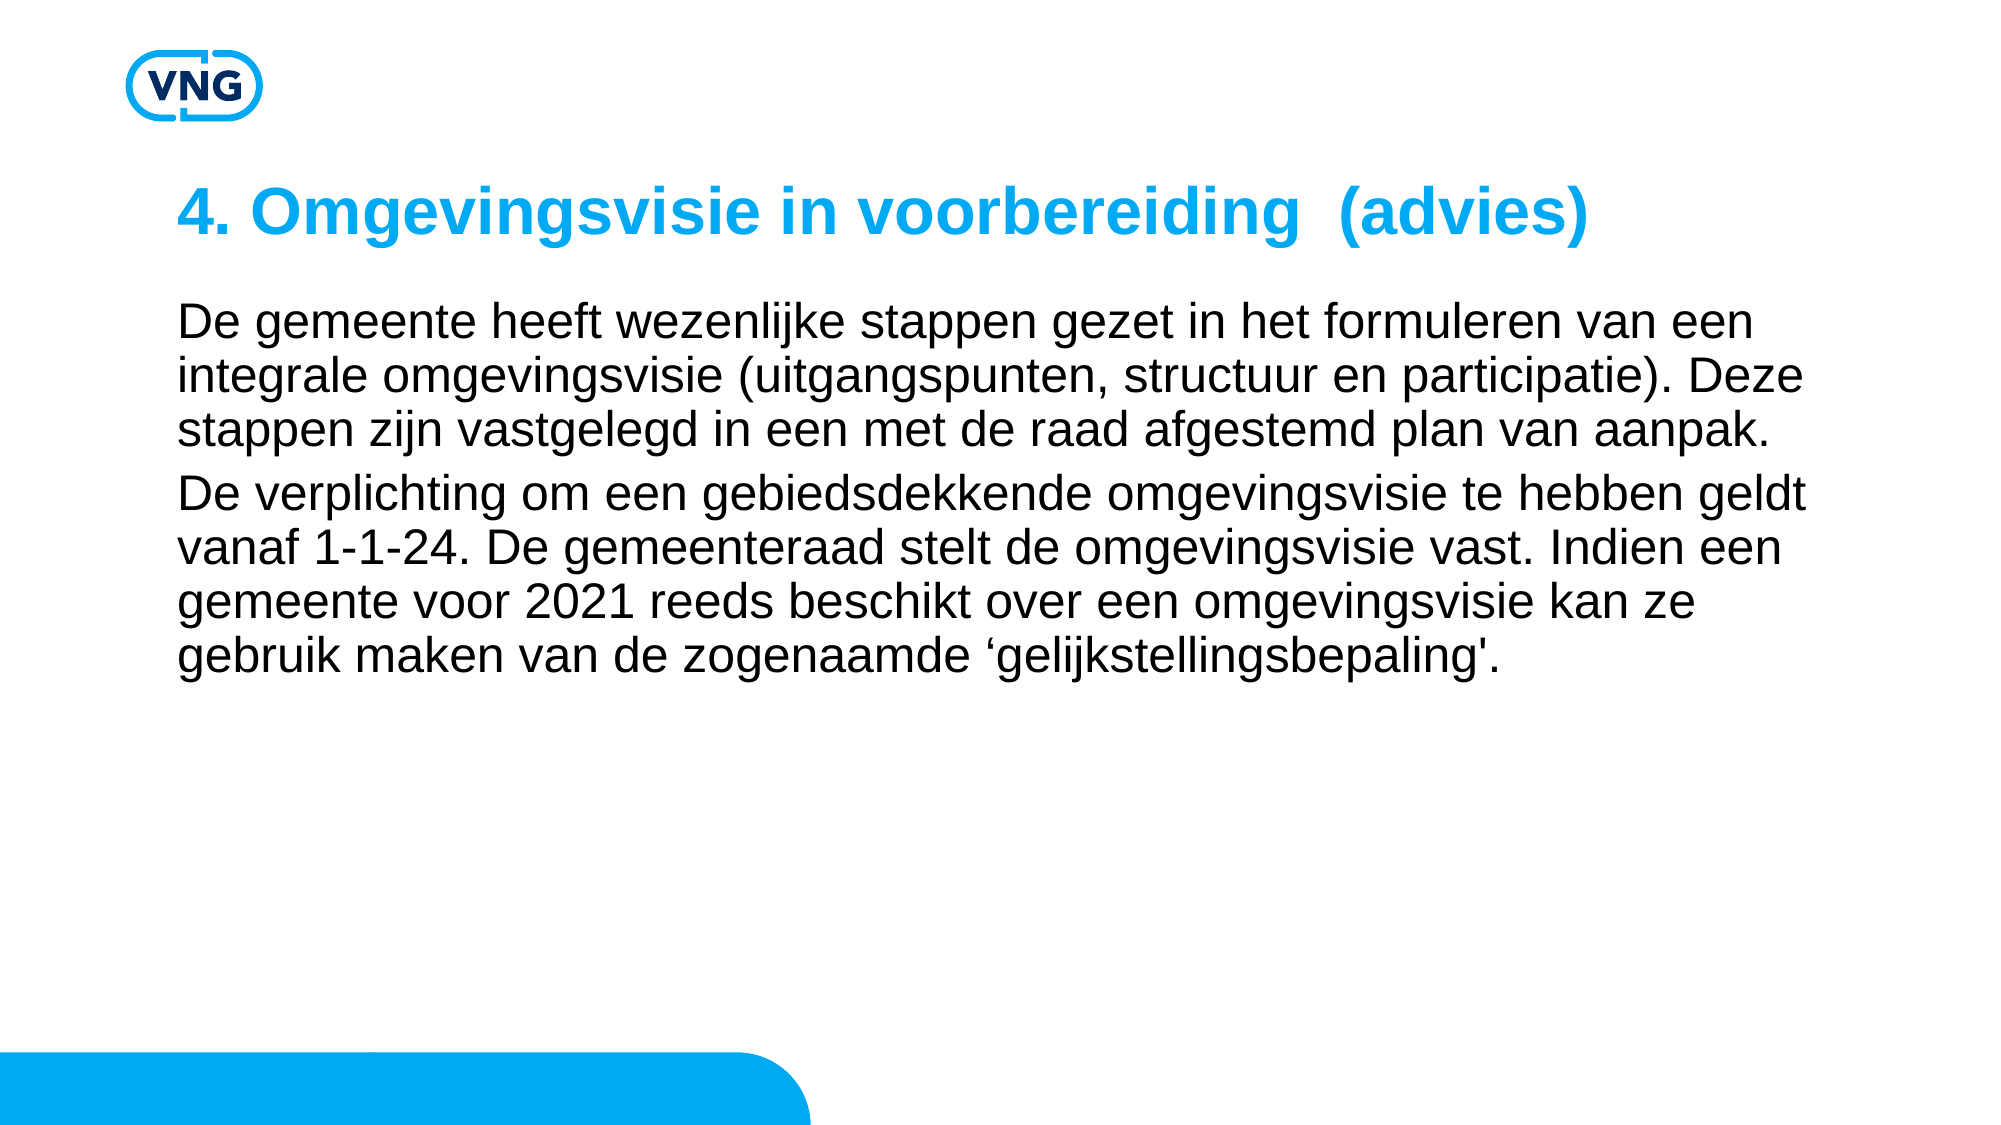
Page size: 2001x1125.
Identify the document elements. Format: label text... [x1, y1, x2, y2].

title 4. Omgevingsvisie in voorbereiding (advies) [177, 177, 1823, 295]
list De gemeente heeft wezenlijke stappen gezet in het formuleren van een integrale omgevingsvisie (uitgangspunten, structuur en participatie). Deze stappen zijn vastgelegd in een met de raad afgestemd plan van aanpak. De verplichting om een gebiedsdekkende omgevingsvisie te hebben geldt vanaf 1-1-24. De gemeenteraad stelt de omgevingsvisie vast. Indien een gemeente voor 2021 reeds beschikt over een omgevingsvisie kan ze gebruik maken van de zogenaamde ‘gelijkstellingsbepaling'. [177, 295, 1823, 1034]
picture [79, 0, 433, 202]
